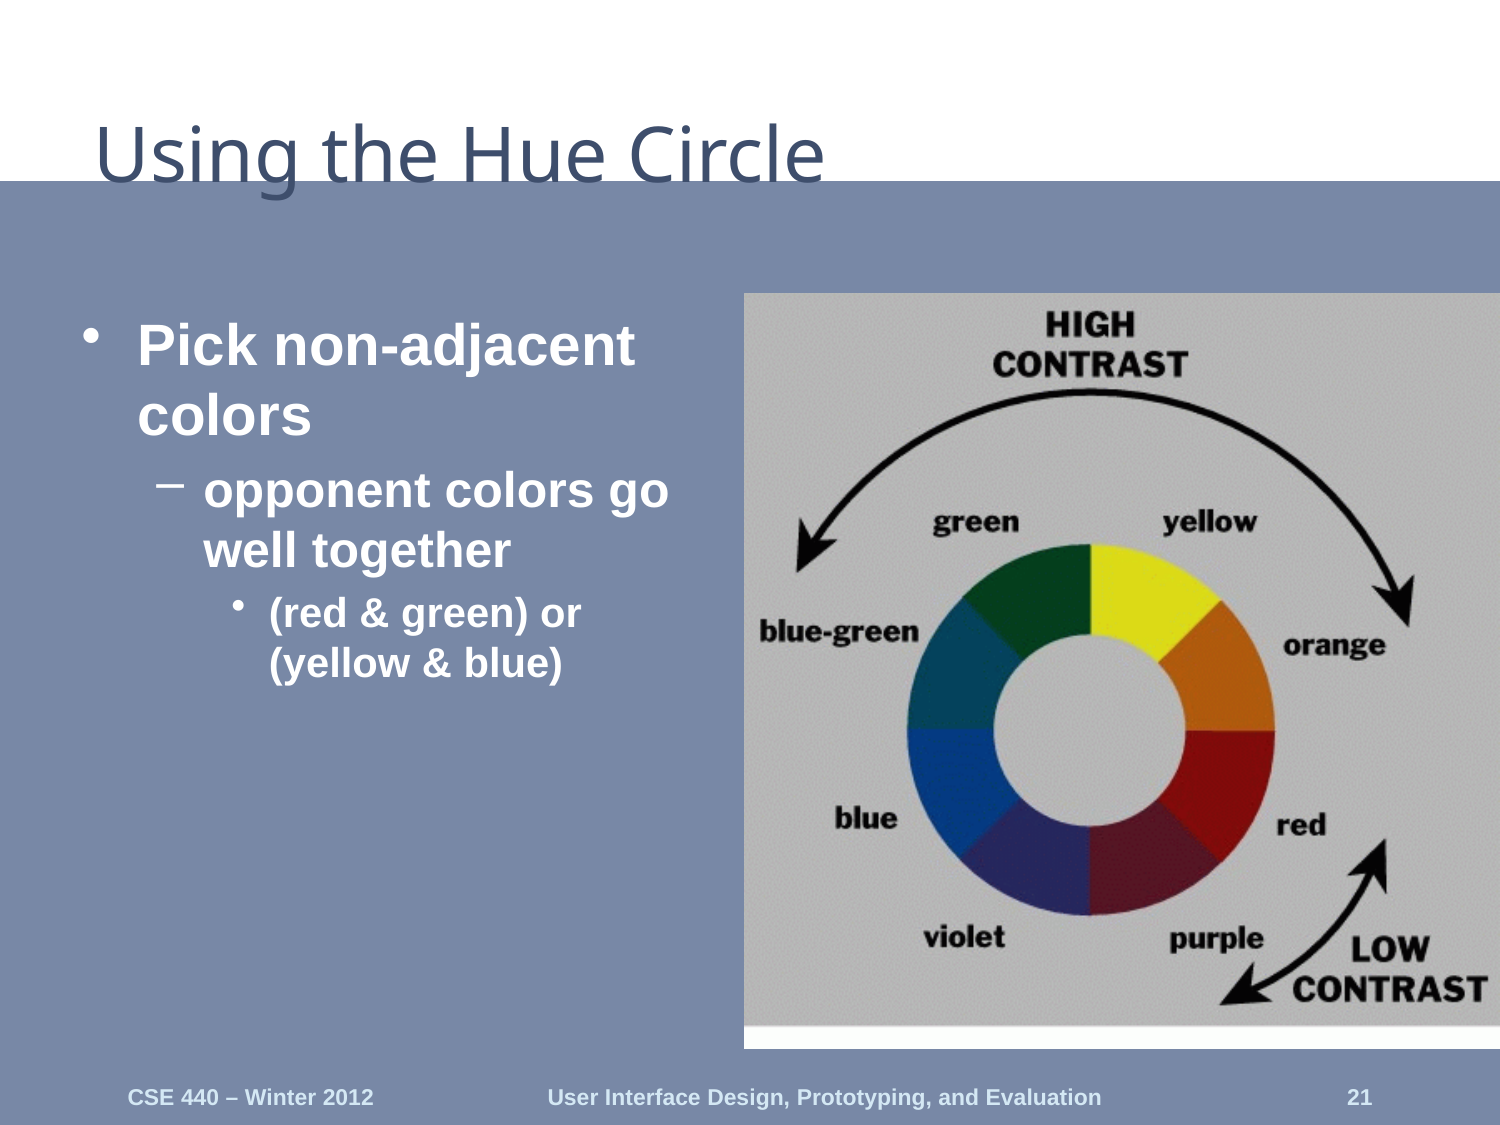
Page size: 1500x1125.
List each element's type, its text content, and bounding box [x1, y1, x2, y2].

slide_number 21 [1224, 1074, 1388, 1125]
picture [744, 293, 1500, 1050]
slide_number CSE 440 – Winter 2012 [112, 1074, 426, 1125]
title Using the Hue Circle [78, 57, 1500, 246]
footer User Interface Design, Prototyping, and Evaluation [437, 1074, 1213, 1125]
list Pick non-adjacent colors opponent colors go well together (red & green) or (yellow & blue) [66, 299, 738, 975]
